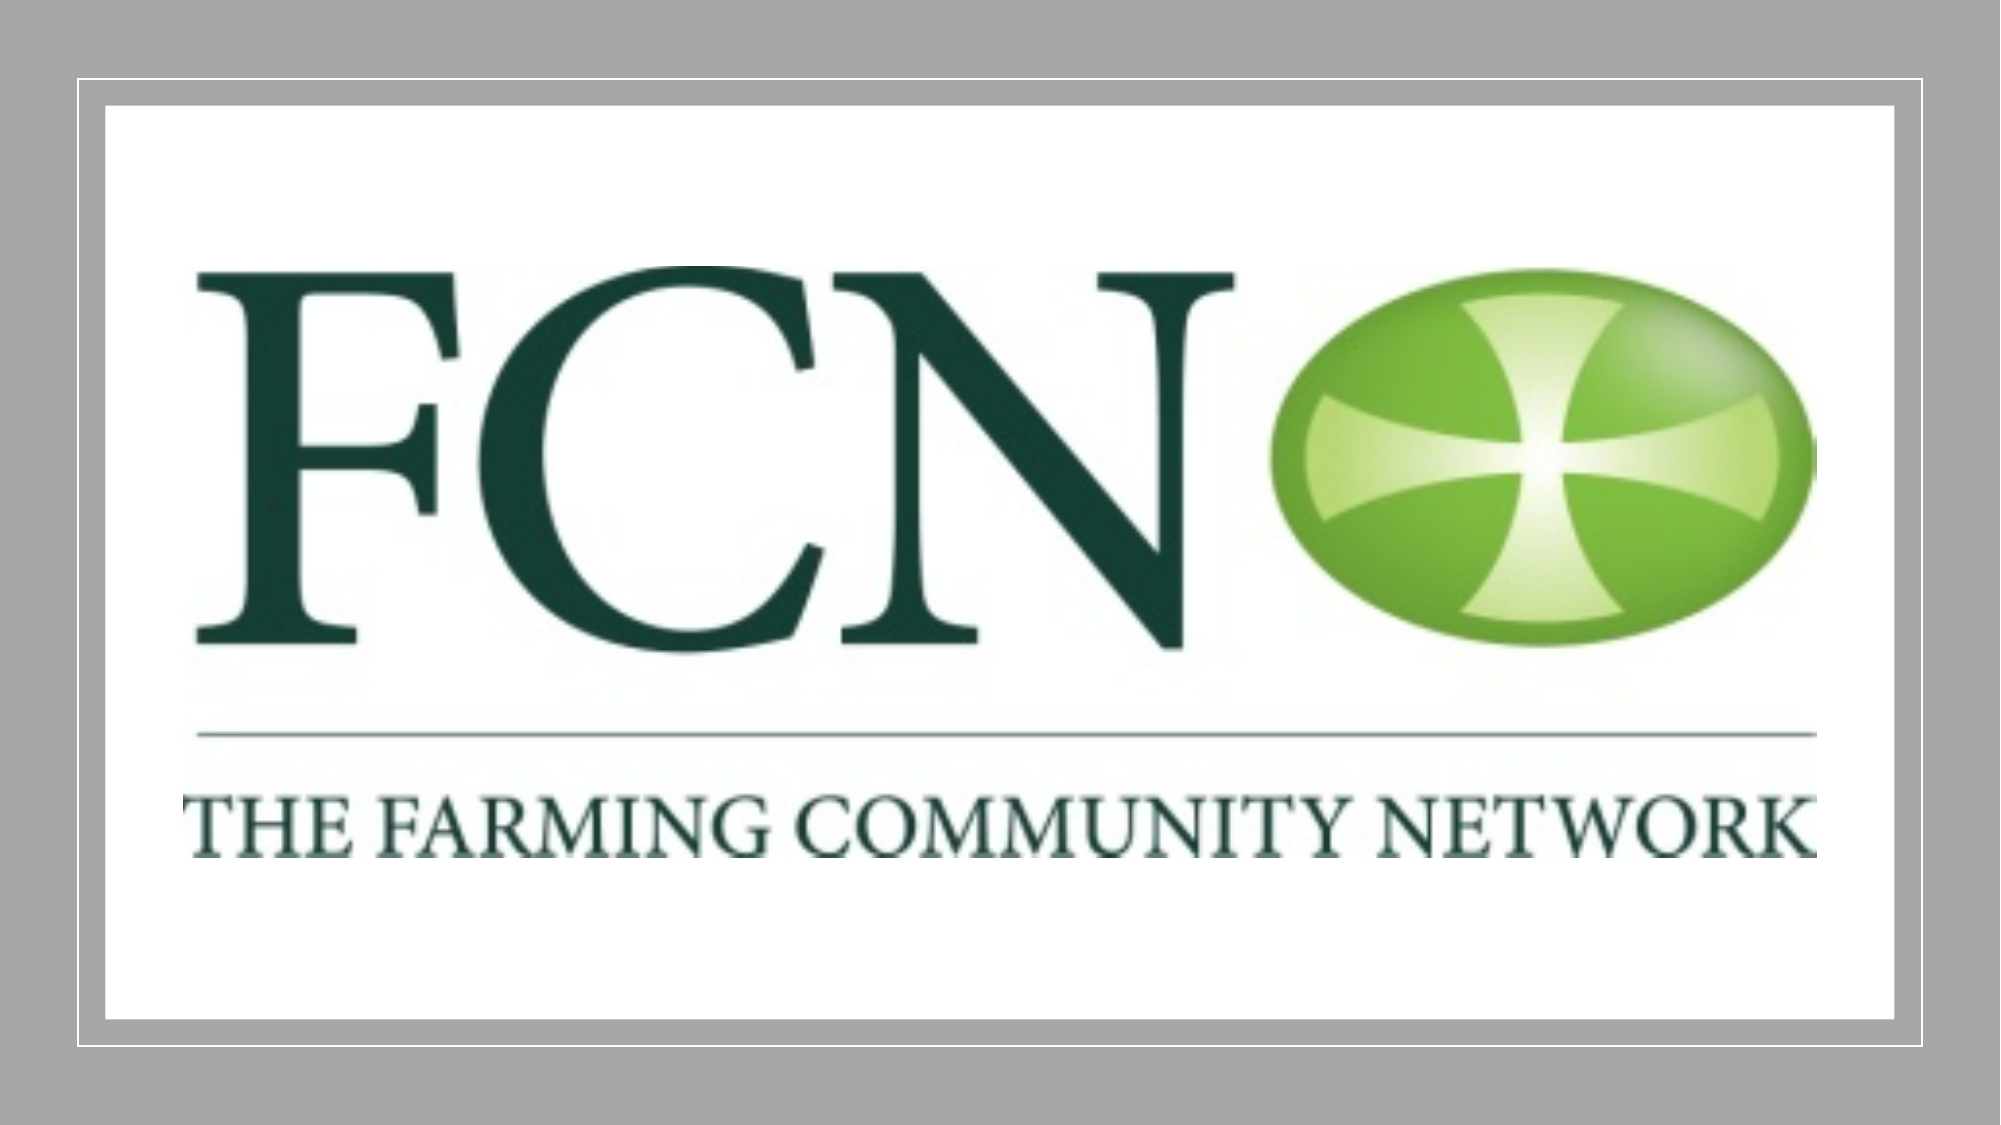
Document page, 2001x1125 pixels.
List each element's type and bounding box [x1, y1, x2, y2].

list [183, 266, 1817, 858]
text_box [104, 104, 1895, 1020]
text_box [77, 78, 1923, 1047]
text_box [0, 0, 2000, 1125]
